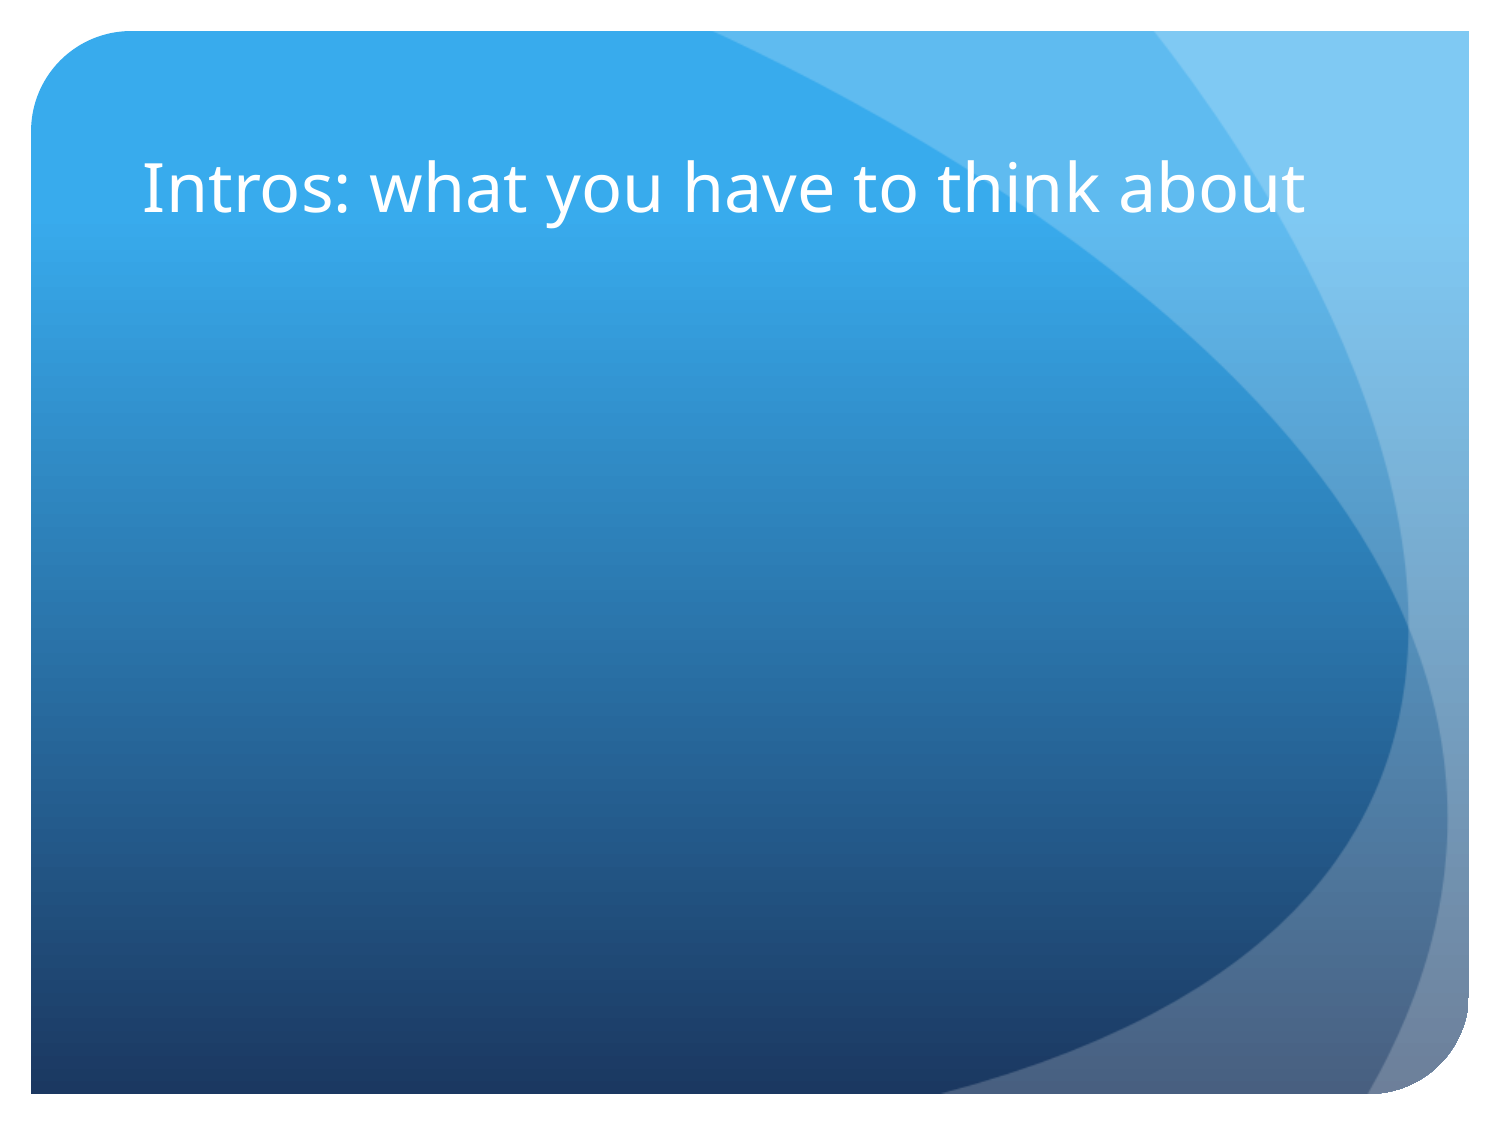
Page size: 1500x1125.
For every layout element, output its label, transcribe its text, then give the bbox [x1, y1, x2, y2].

picture [24, 30, 1473, 1094]
title Intros: what you have to think about [127, 62, 1372, 234]
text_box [273, 384, 1274, 1052]
